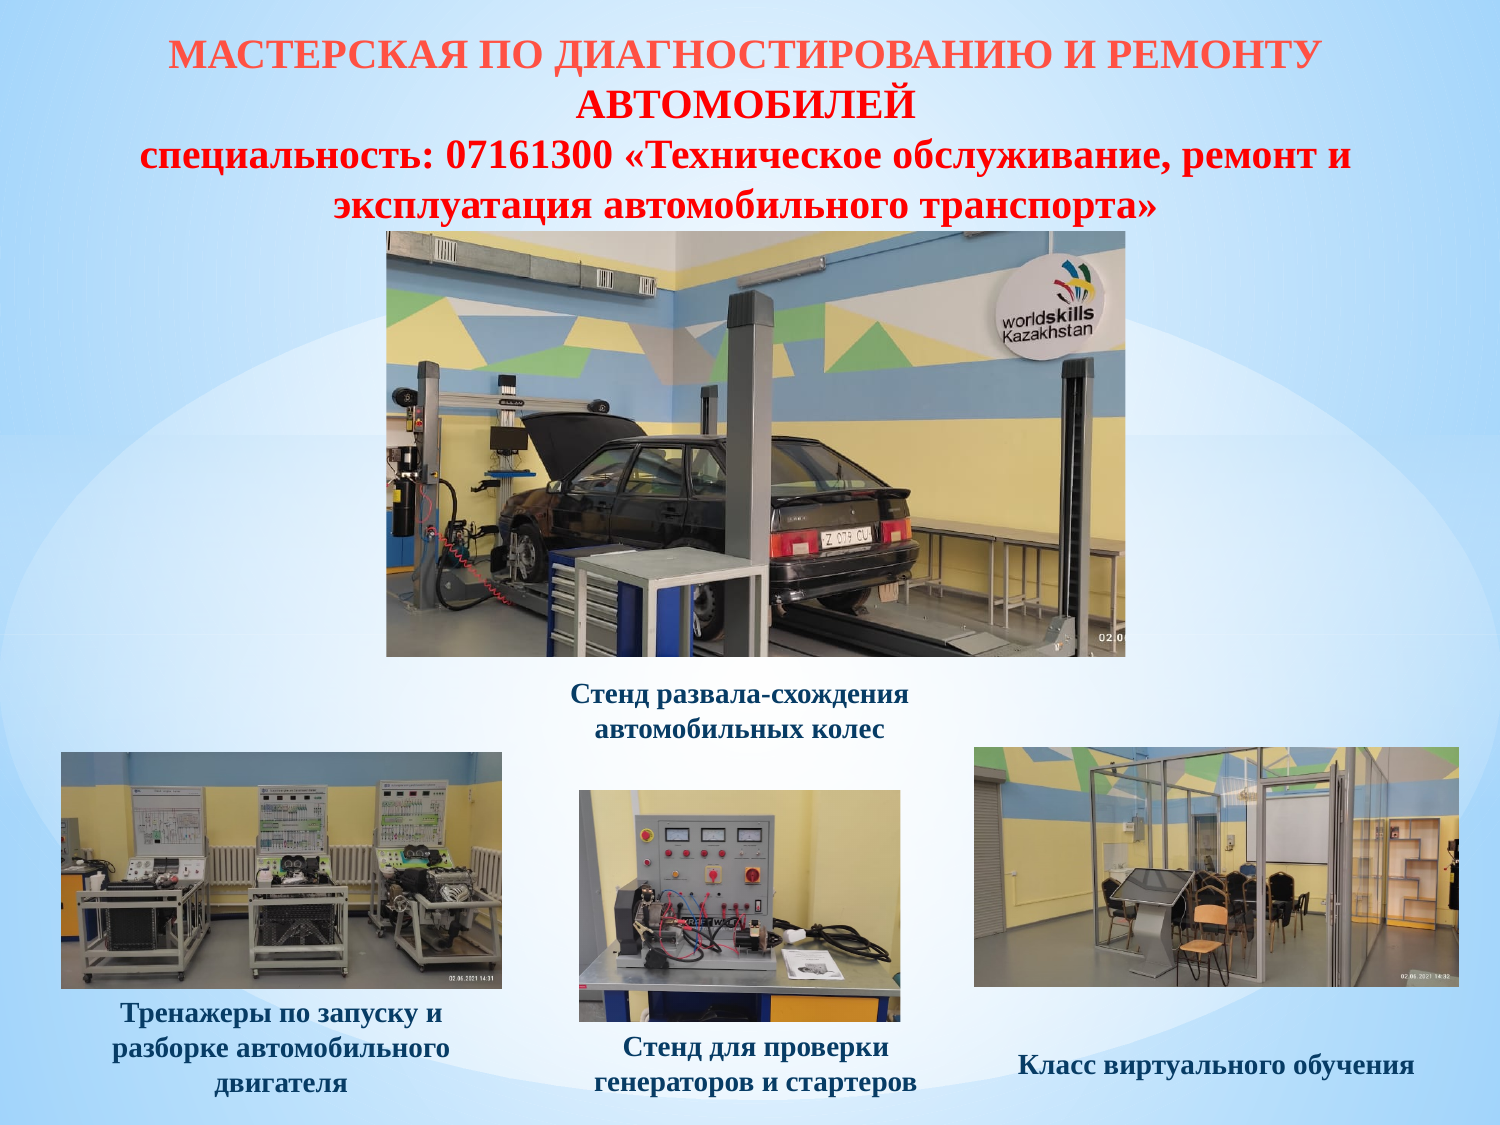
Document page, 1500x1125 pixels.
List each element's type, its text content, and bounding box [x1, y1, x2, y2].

text_box Стенд развала-схождения автомобильных колес [519, 666, 961, 752]
picture [61, 752, 502, 989]
text_box Класс виртуального обучения [975, 1037, 1459, 1088]
text_box Стенд для проверки генераторов и стартеров [537, 1019, 975, 1105]
text_box МАСТЕРСКАЯ ПО ДИАГНОСТИРОВАНИЮ И РЕМОНТУ АВТОМОБИЛЕЙ специальность: 07161300 «Техническое обслуживание, ремонт и эксплуатация автомобильного транспорта» [0, 19, 1496, 235]
picture [386, 231, 1126, 657]
picture [974, 747, 1459, 988]
picture [578, 789, 901, 1022]
text_box Тренажеры по запуску и разборке автомобильного двигателя [61, 996, 502, 1106]
